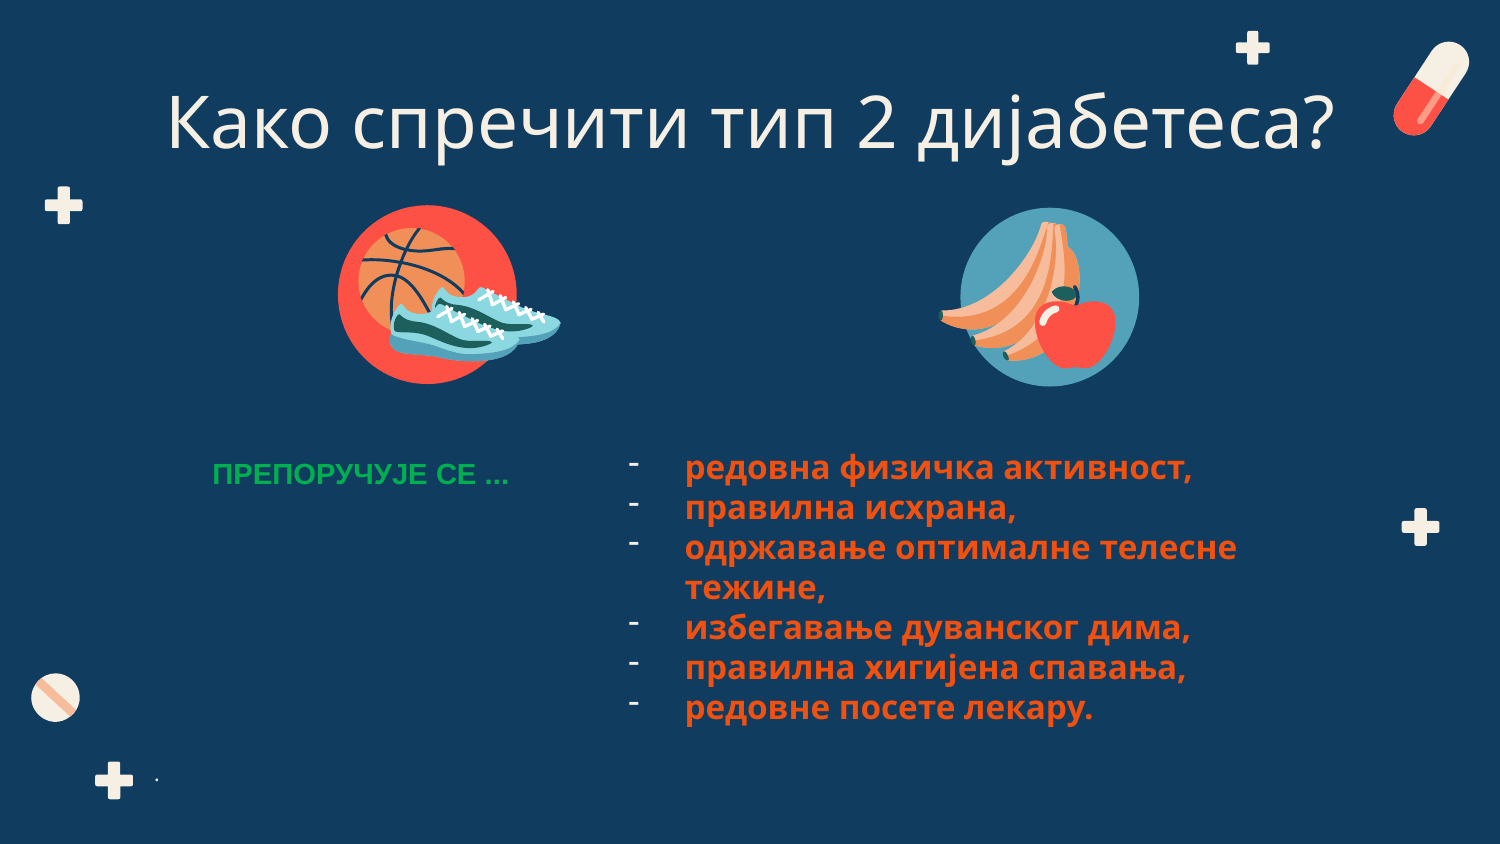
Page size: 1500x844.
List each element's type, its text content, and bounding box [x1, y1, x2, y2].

title Како спречити тип 2 дијабетеса? [116, 60, 1384, 155]
subtitle . [139, 624, 1094, 772]
text_box ПРЕПОРУЧУЈЕ СЕ ... [197, 447, 544, 498]
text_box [936, 207, 1140, 387]
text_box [337, 204, 561, 385]
subtitle редовна физичка активност, правилна исхрана, одржавање оптималне телесне тежине, избегавање дуванског дима, правилна хигијена спавања, редовне посете лекару. [594, 512, 1398, 690]
